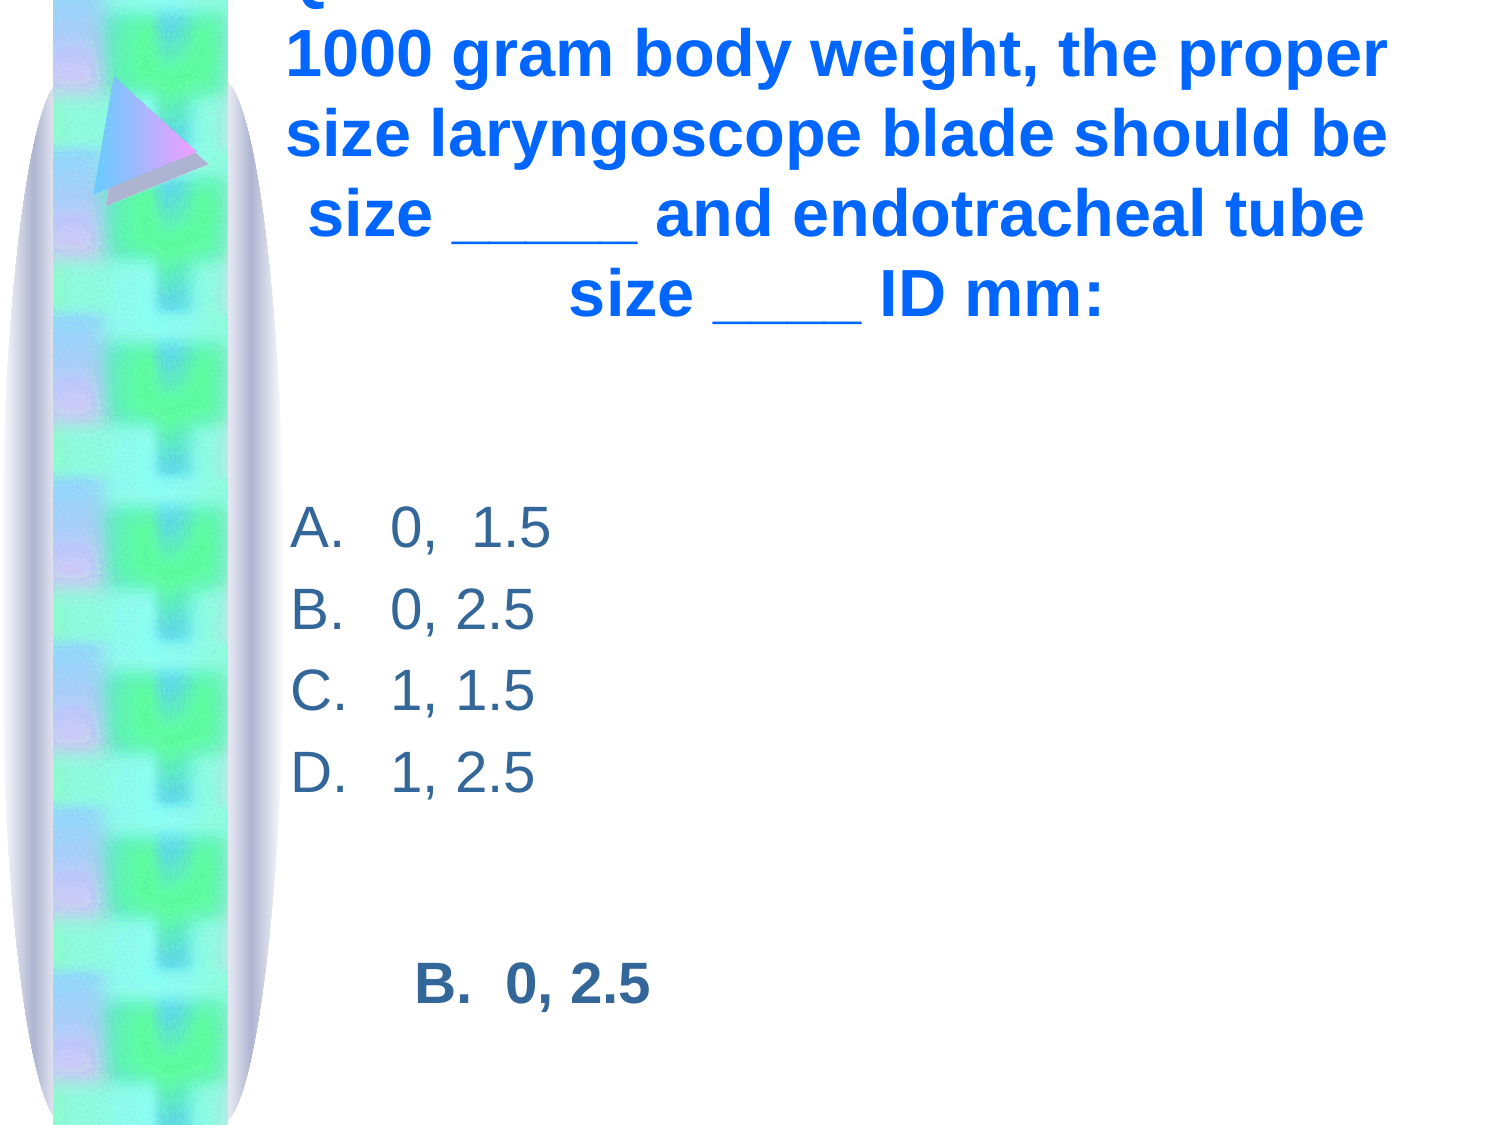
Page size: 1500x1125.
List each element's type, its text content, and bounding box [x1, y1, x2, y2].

text_box B. 0, 2.5 [399, 937, 1275, 1023]
picture [53, 0, 229, 1125]
list 0, 1.5 0, 2.5 1, 1.5 1, 2.5 [275, 399, 1475, 850]
title QUESTION: For the neonate below 1000 gram body weight, the proper size laryngoscope blade should be size _____ and endotracheal tube size ____ ID mm: [225, 50, 1450, 338]
